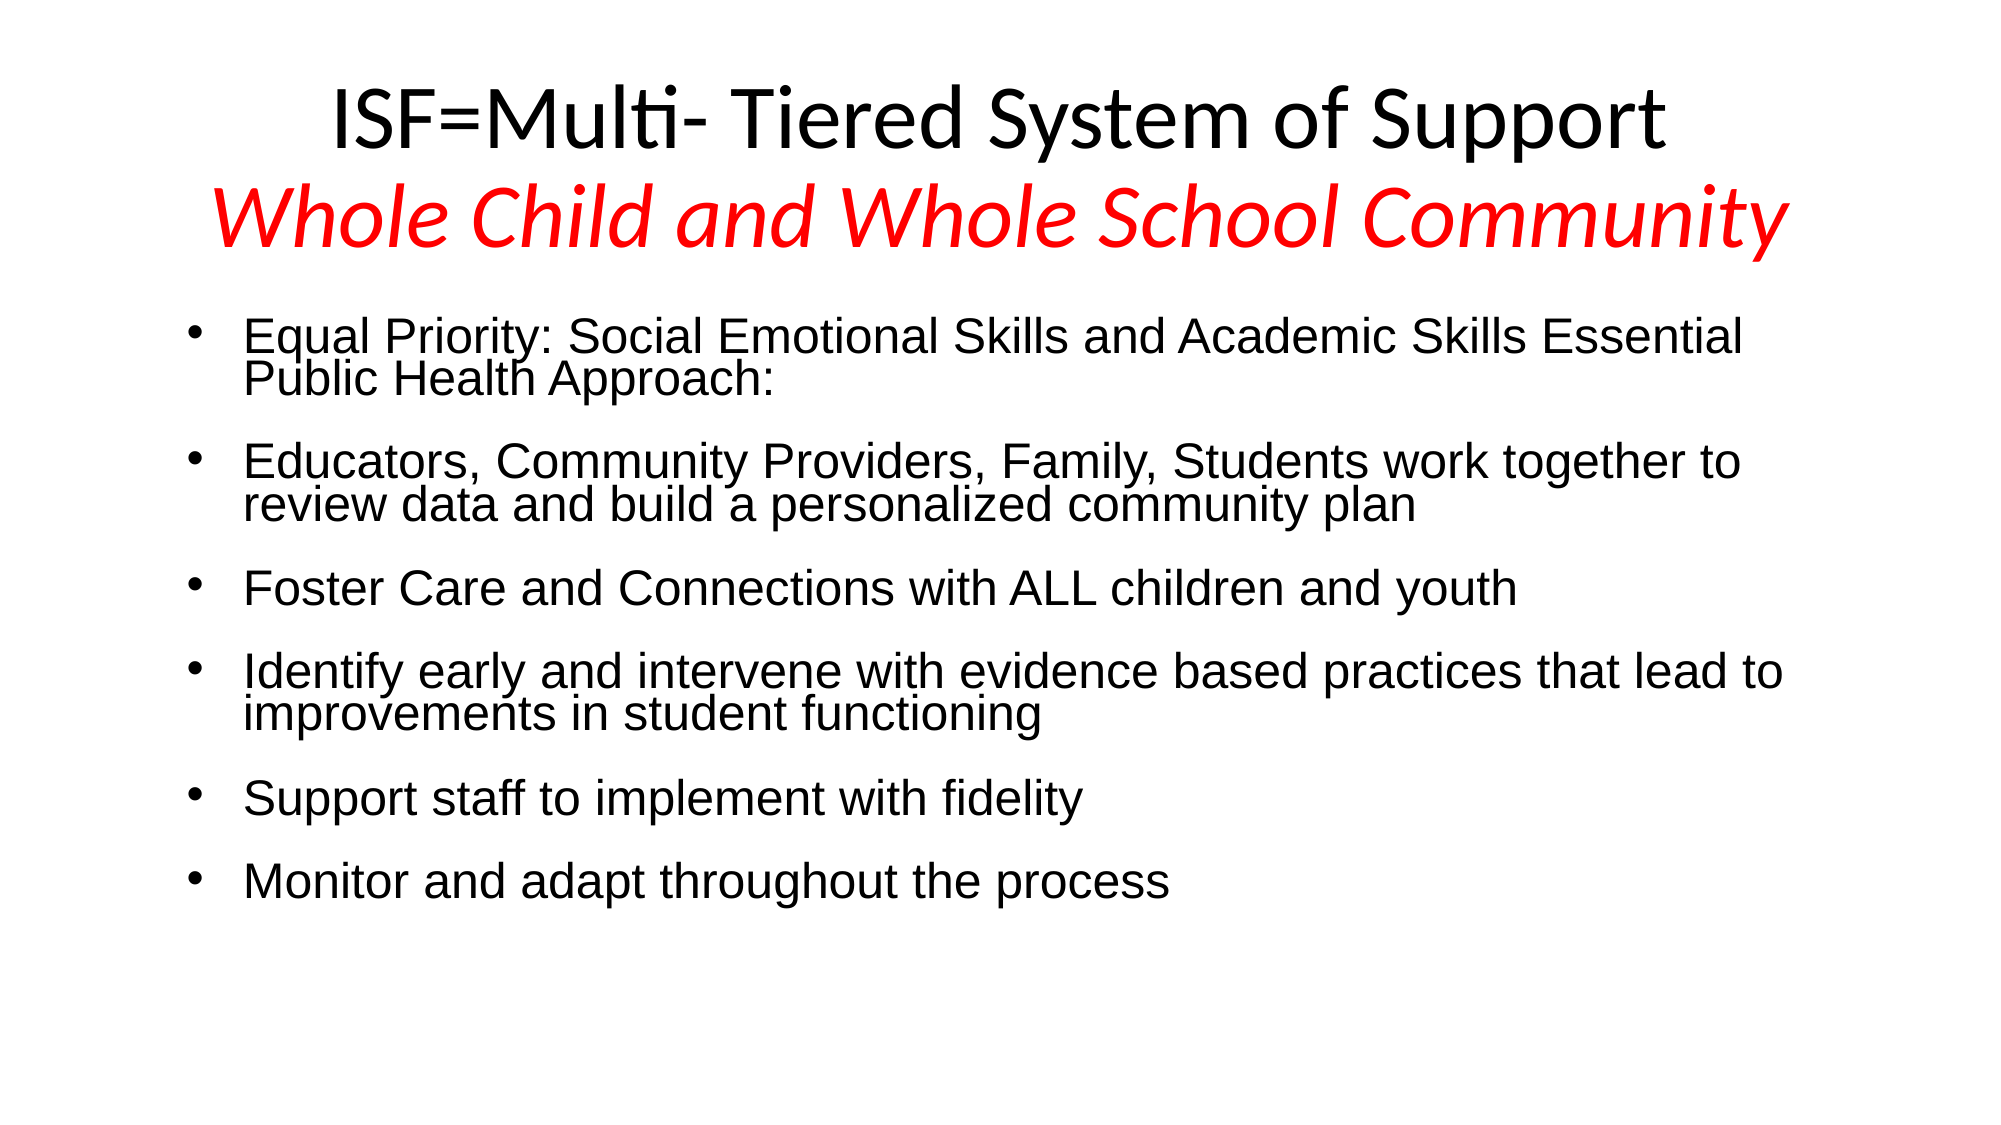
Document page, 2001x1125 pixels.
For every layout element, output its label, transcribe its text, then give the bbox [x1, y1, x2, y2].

title ISF=Multi- Tiered System of Support Whole Child and Whole School Community [137, 59, 1863, 278]
list Equal Priority: Social Emotional Skills and Academic Skills Essential Public Health Approach: Educators, Community Providers, Family, Students work together to review data and build a personalized community plan Foster Care and Connections with ALL children and youth Identify early and intervene with evidence based practices that lead to improvements in student functioning Support staff to implement with fidelity Monitor and adapt throughout the process [137, 299, 1863, 1014]
